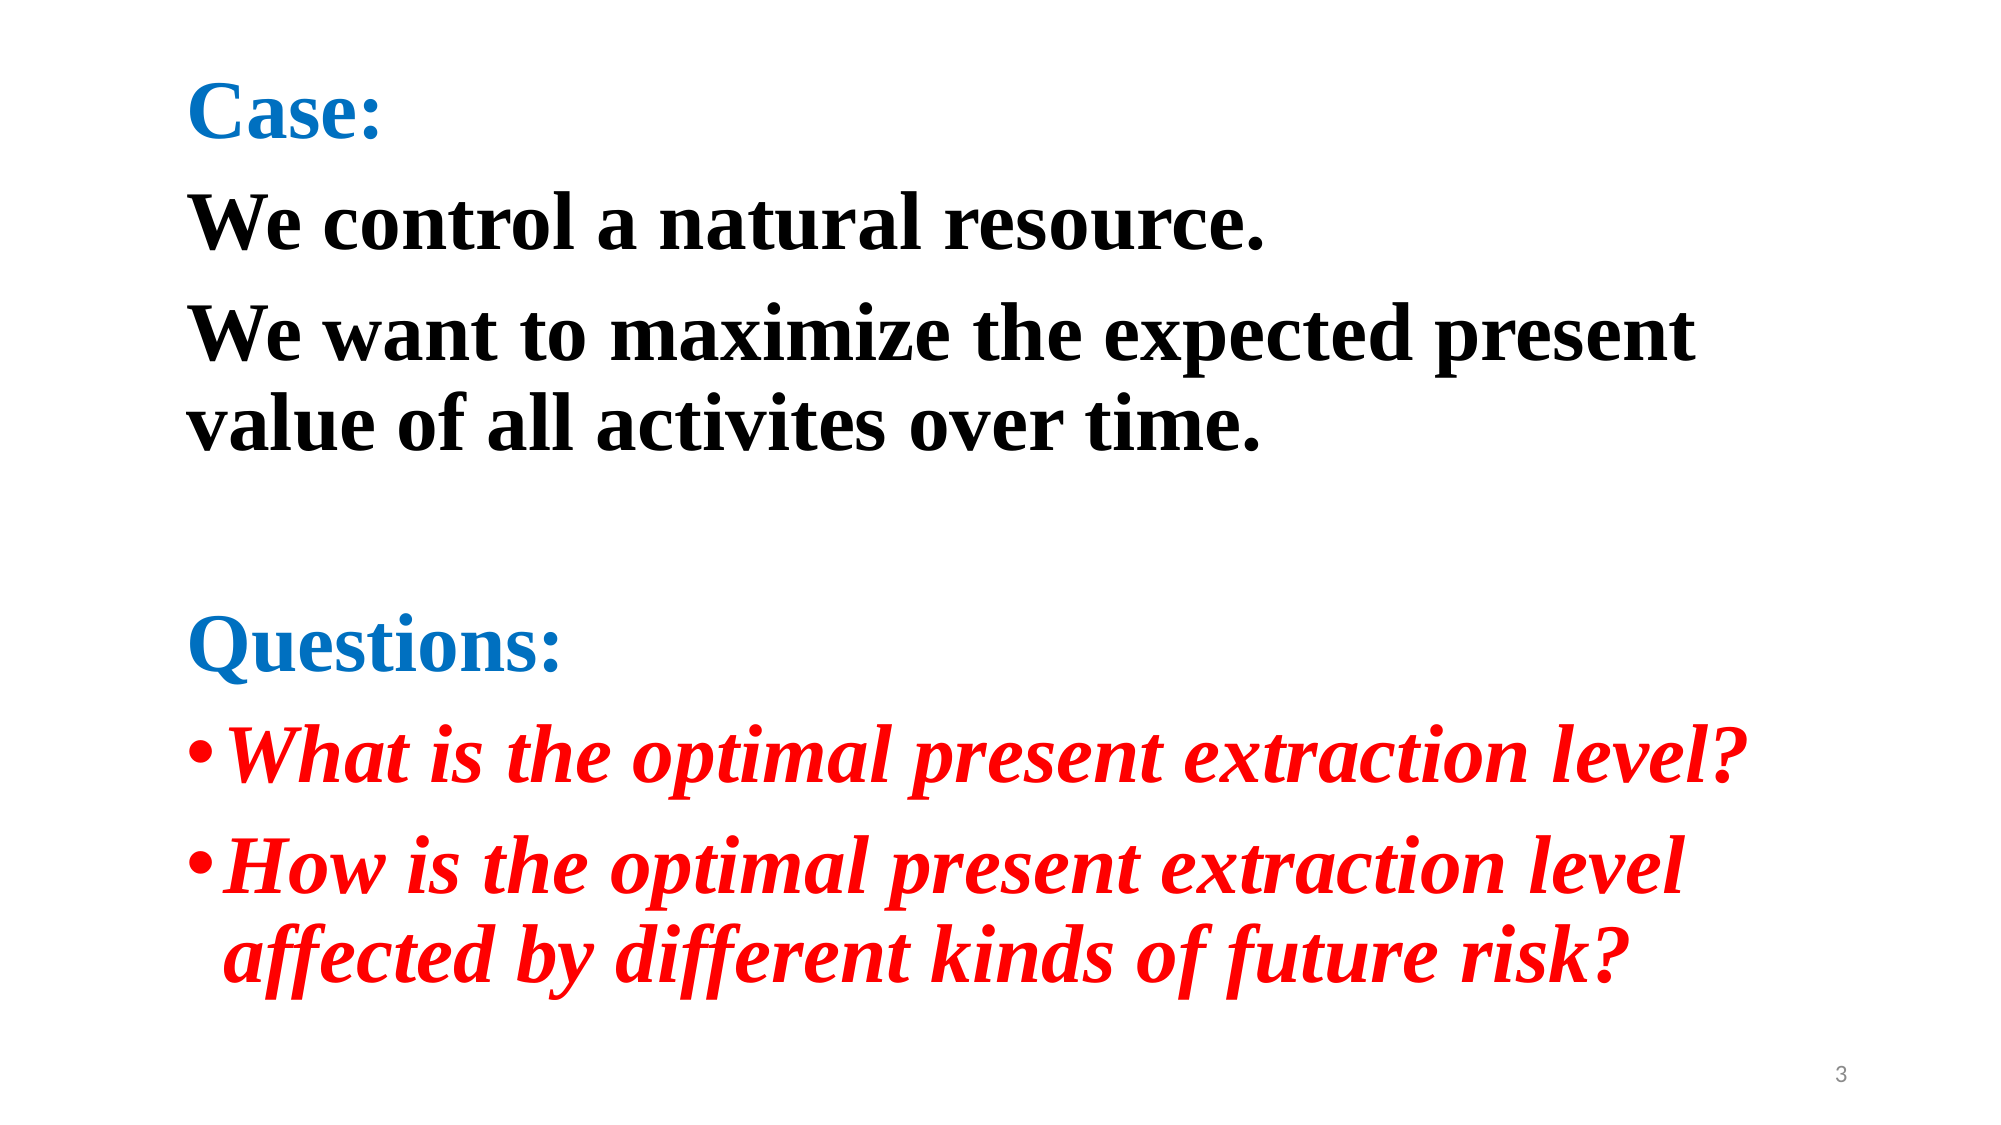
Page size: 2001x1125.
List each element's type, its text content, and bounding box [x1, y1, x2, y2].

slide_number 3 [1412, 1042, 1863, 1103]
list Case: We control a natural resource. We want to maximize the expected present value of all activites over time. Questions: What is the optimal present extraction level? How is the optimal present extraction level affected by different kinds of future risk? [171, 59, 1897, 1073]
